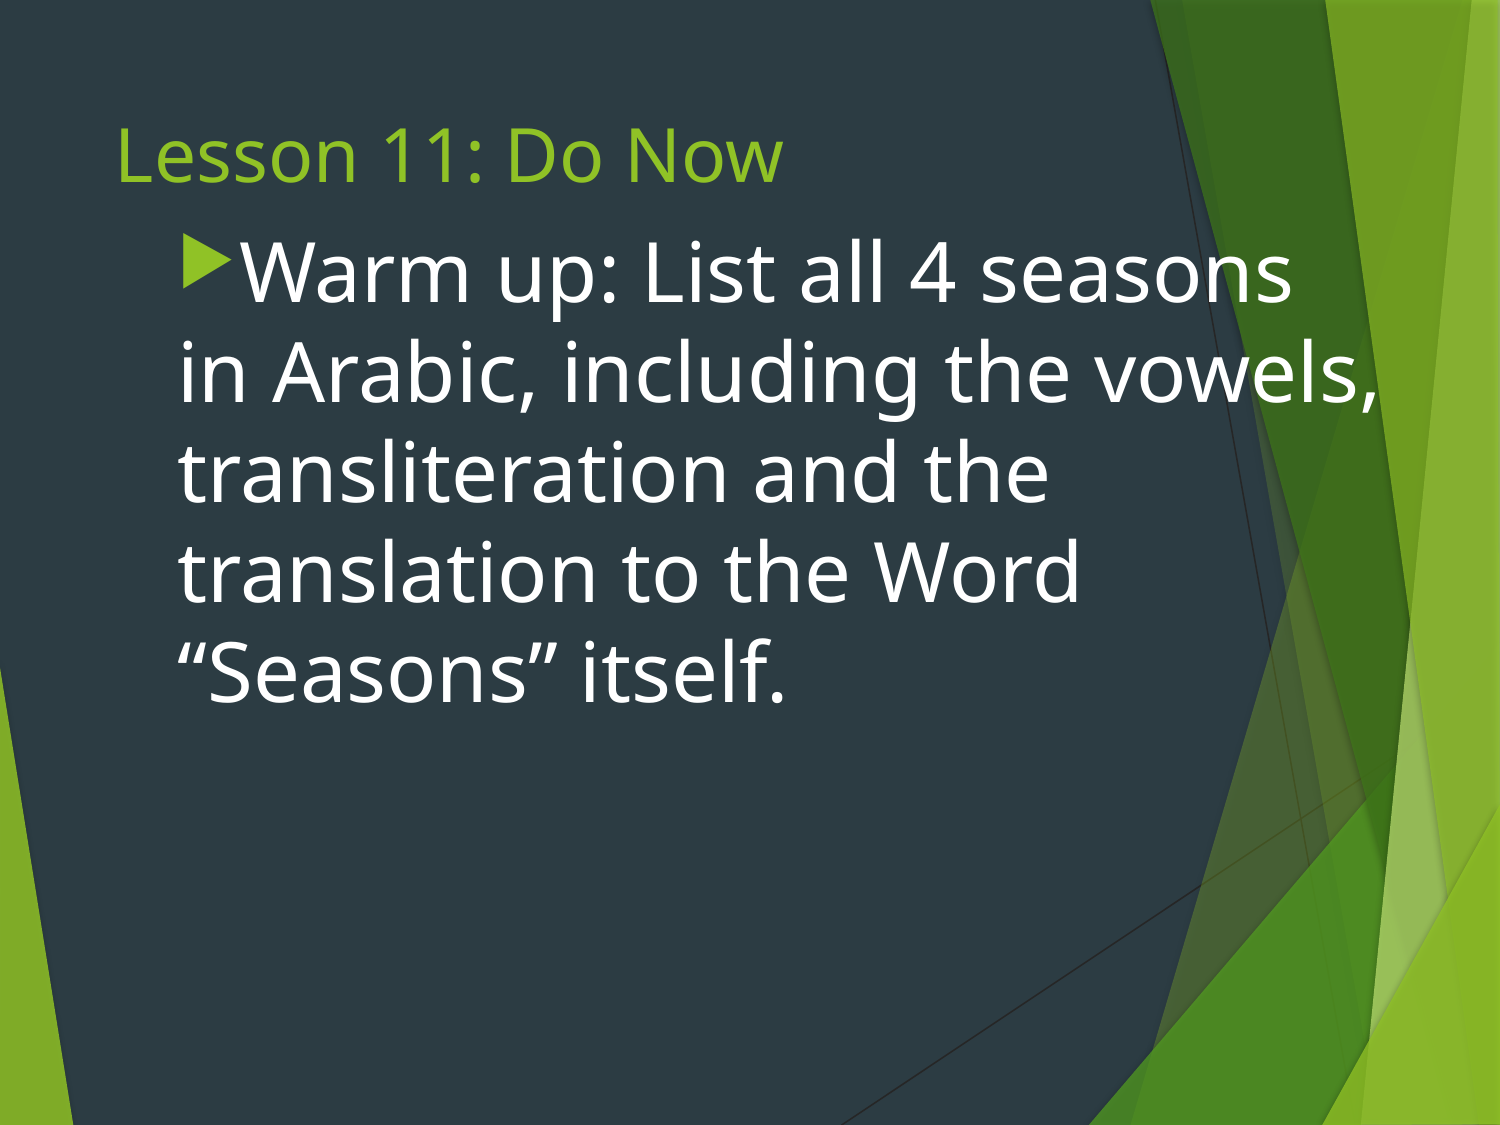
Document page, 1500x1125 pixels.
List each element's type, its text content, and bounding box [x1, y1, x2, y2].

title Lesson 11: Do Now [99, 99, 1142, 317]
list Warm up: List all 4 seasons in Arabic, including the vowels, transliteration and the translation to the Word “Seasons” itself. [162, 212, 1400, 925]
